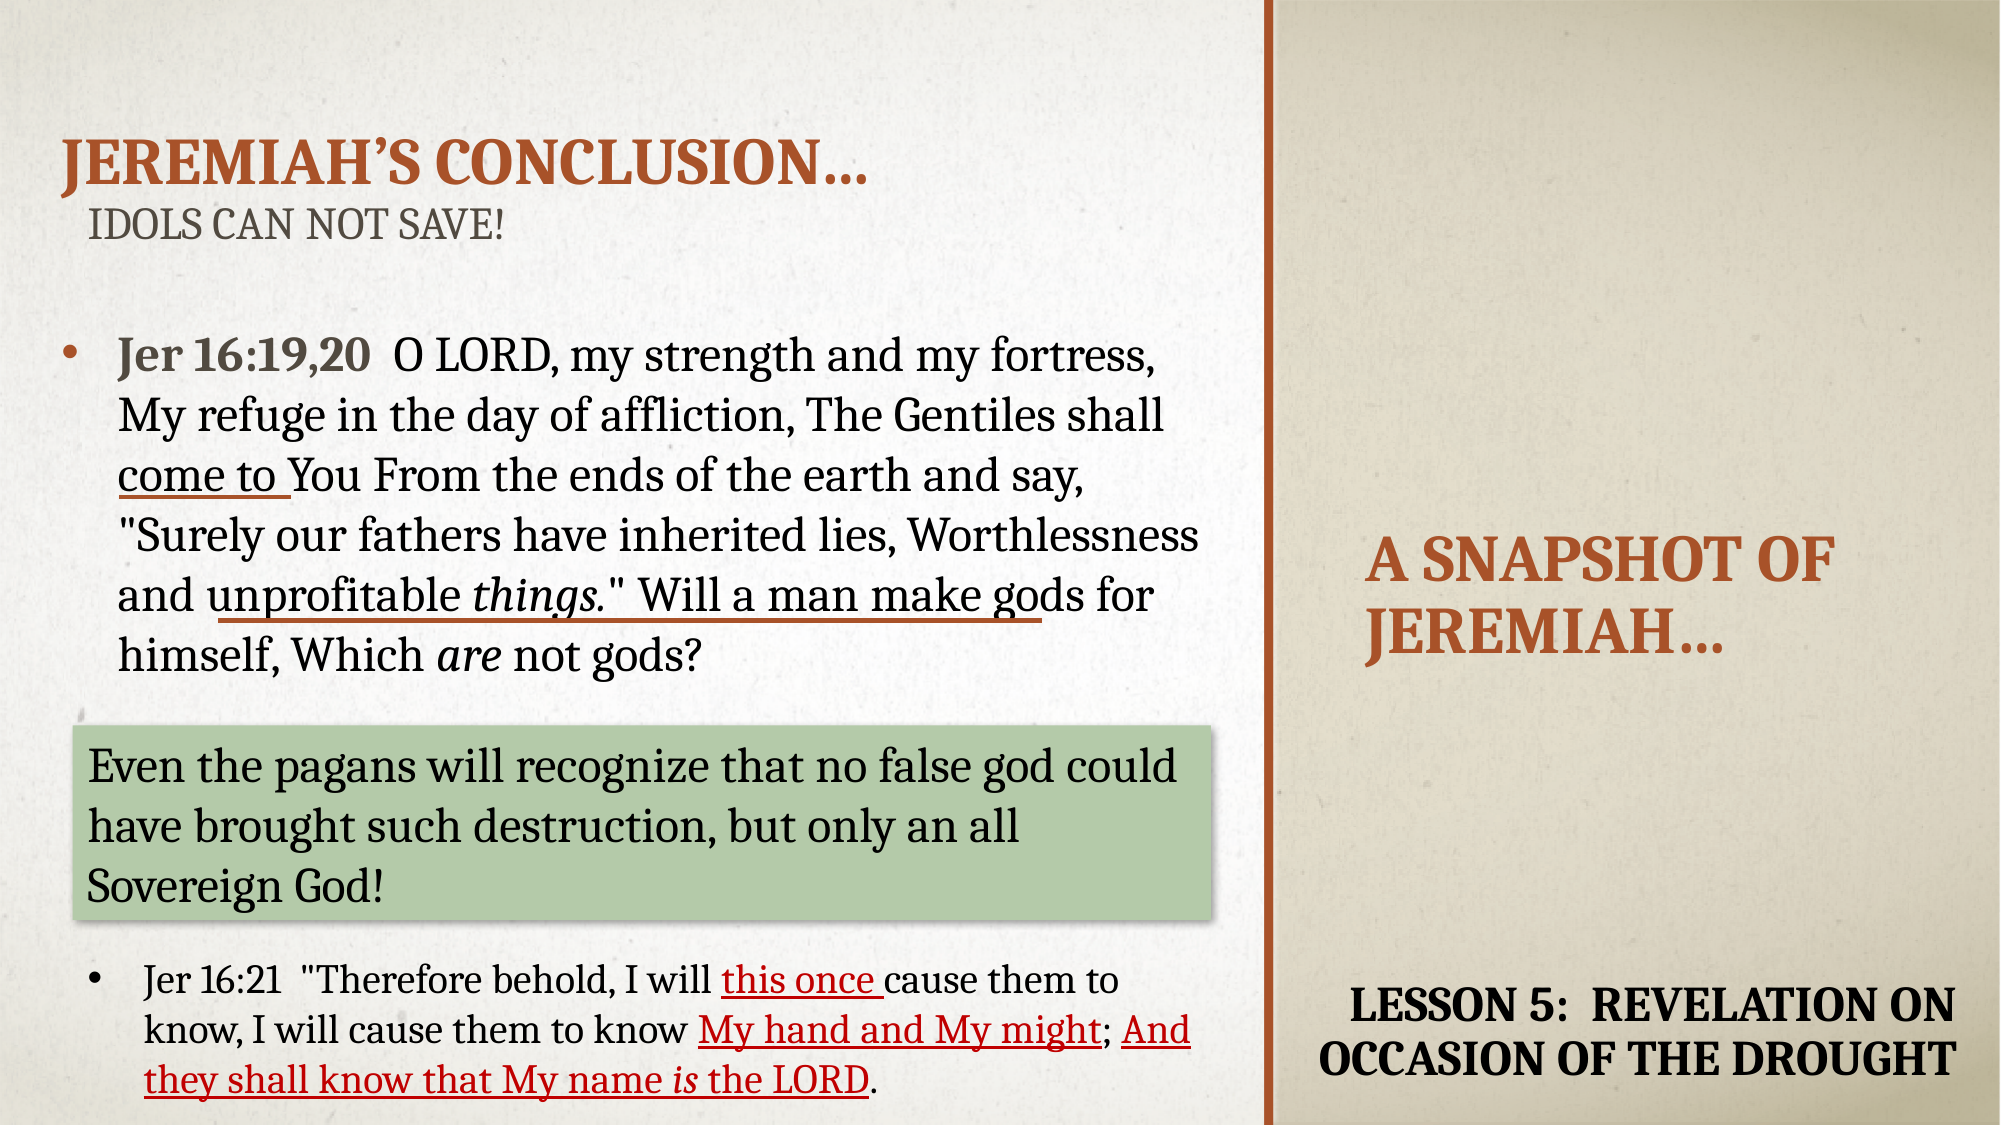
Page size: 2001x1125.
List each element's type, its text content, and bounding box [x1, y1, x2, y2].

text_box Idols can not save! [72, 186, 1021, 257]
title A snapshot of Jeremiah… [1350, 412, 1920, 675]
picture [1274, 0, 2001, 1125]
picture [0, 0, 1264, 1125]
text_box Even the pagans will recognize that no false god could have brought such destruction, but only an all Sovereign God! [72, 725, 1211, 921]
text_box Jer 16:19,20 O LORD, my strength and my fortress, My refuge in the day of affliction, The Gentiles shall come to You From the ends of the earth and say, "Surely our fathers have inherited lies, Worthlessness and unprofitable things." Will a man make gods for himself, Which are not gods? [46, 313, 1227, 689]
text_box Jeremiah’s Conclusion… [46, 103, 1227, 207]
text_box Jer 16:21 "Therefore behold, I will this once cause them to know, I will cause them to know My hand and My might; And they shall know that My name is the LORD. [72, 944, 1211, 1110]
text_box Lesson 5: revelation on occasion of the drought [1292, 970, 1972, 1097]
